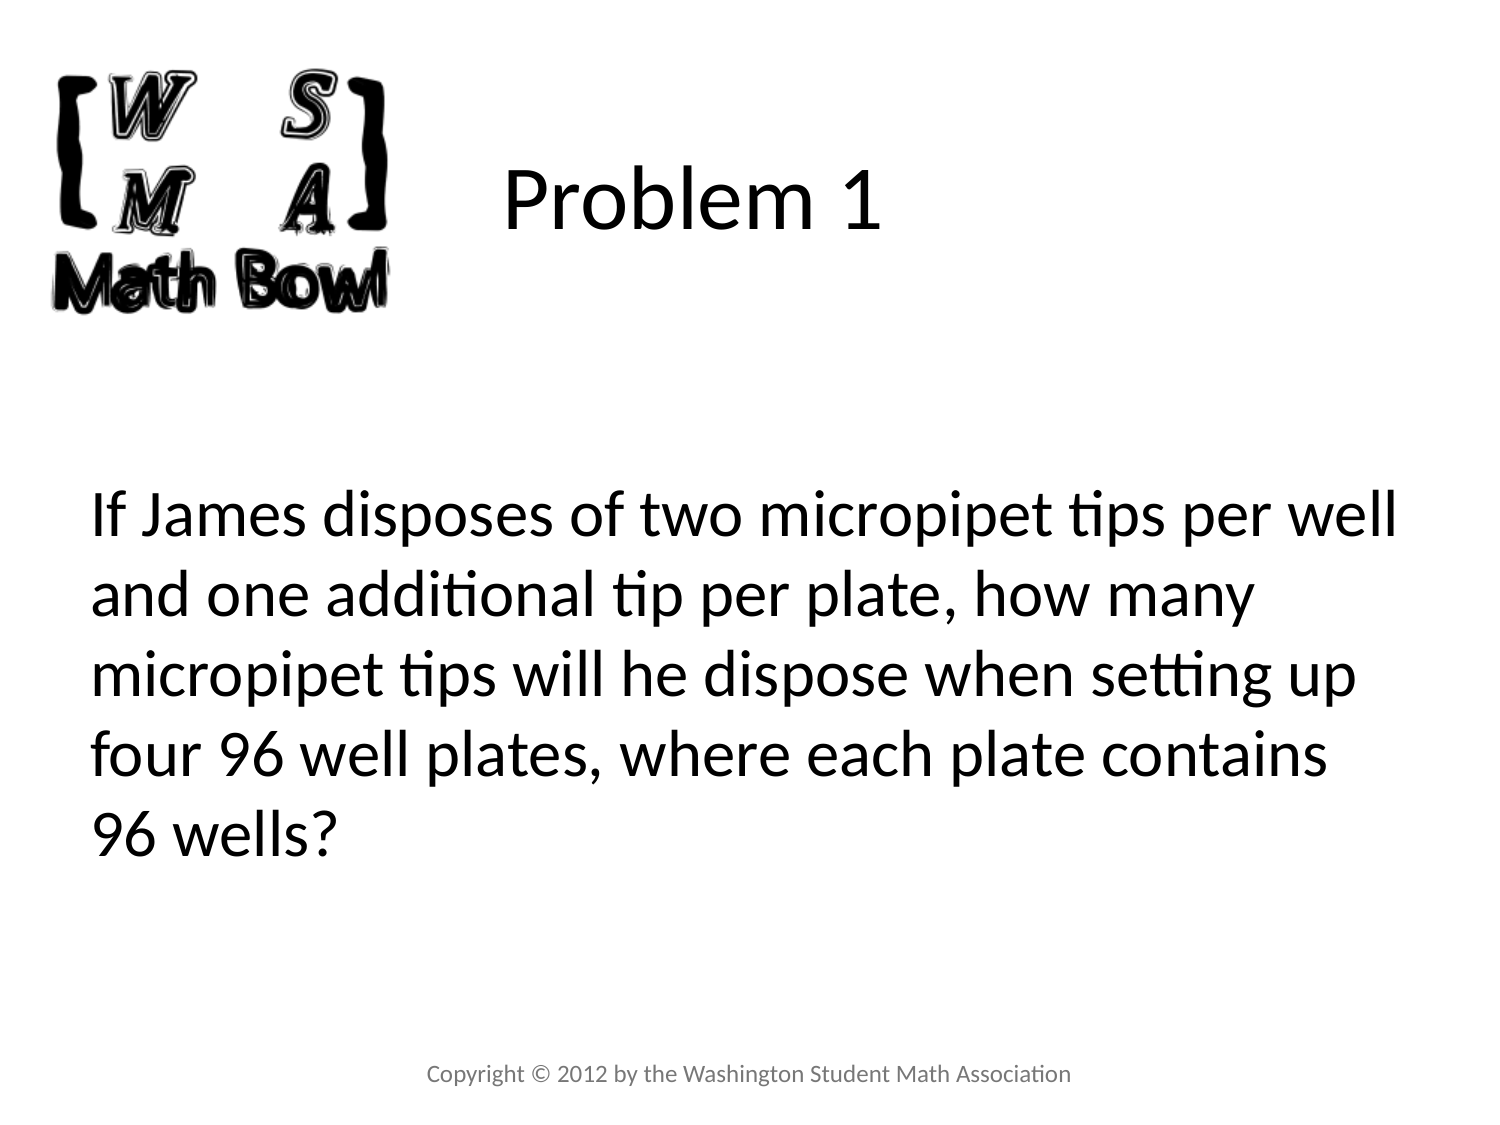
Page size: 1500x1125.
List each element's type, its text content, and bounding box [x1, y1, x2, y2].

text_box Copyright © 2012 by the Washington Student Math Association [374, 1050, 1125, 1095]
picture [48, 62, 401, 324]
title Problem 1 [487, 99, 1400, 287]
list If James disposes of two micropipet tips per well and one additional tip per plate, how many micropipet tips will he dispose when setting up four 96 well plates, where each plate contains 96 wells? [75, 462, 1425, 950]
